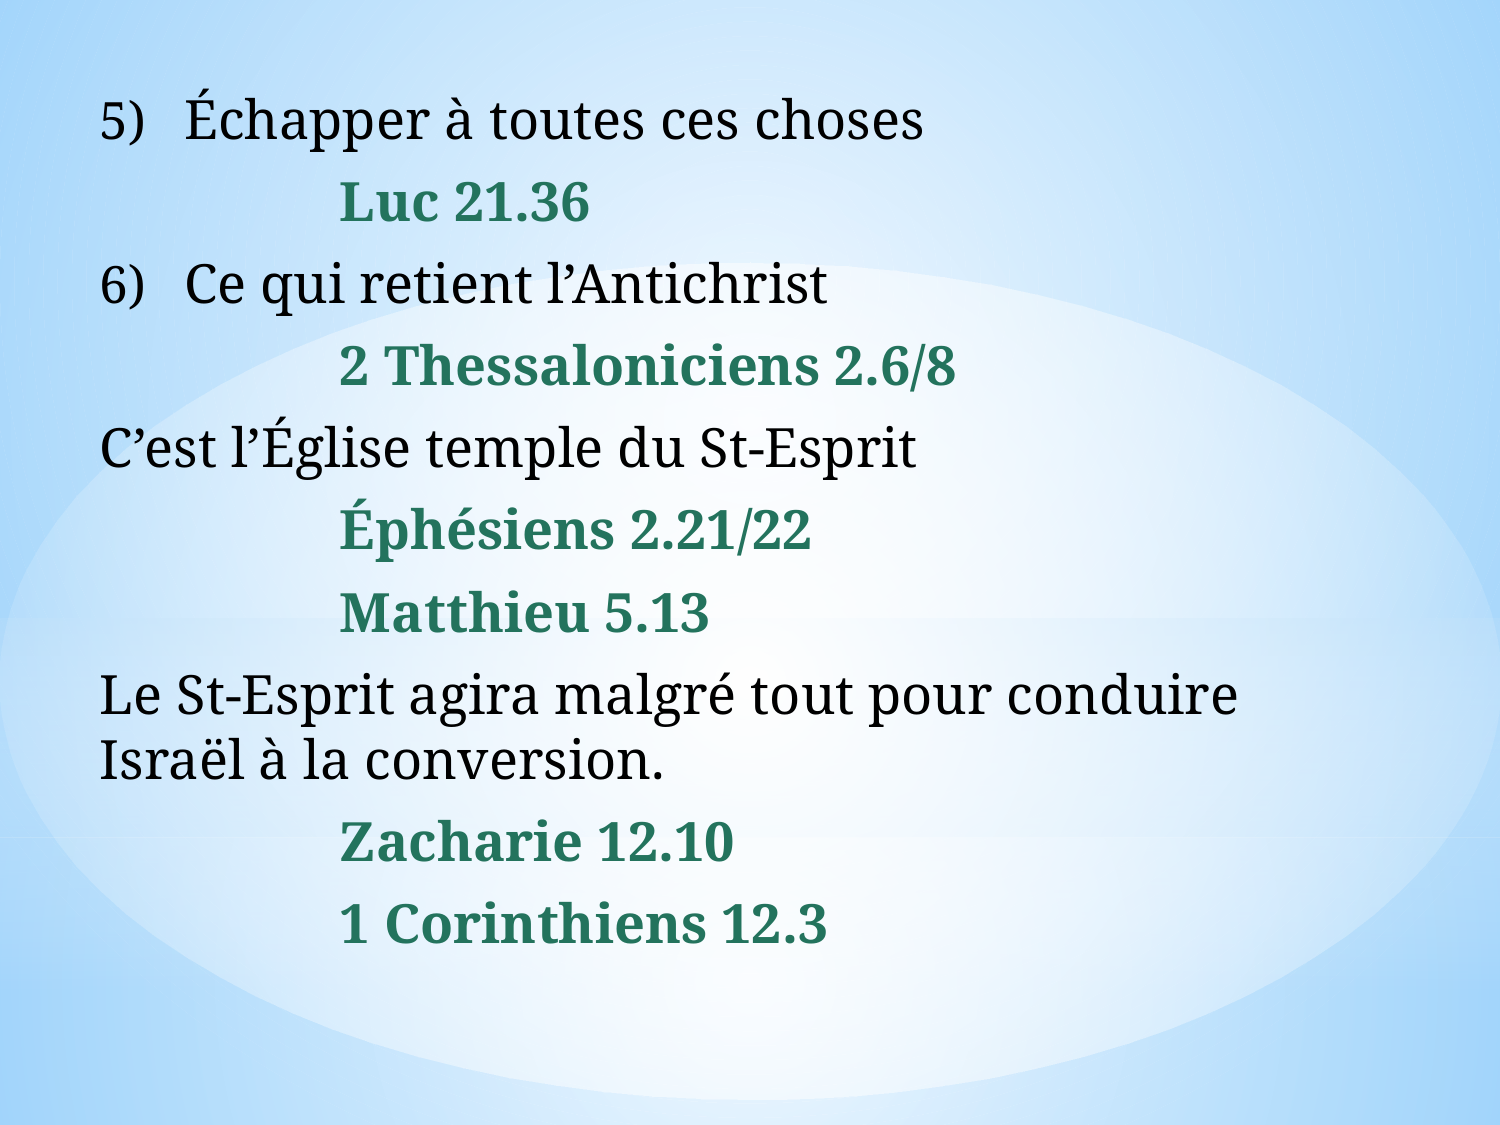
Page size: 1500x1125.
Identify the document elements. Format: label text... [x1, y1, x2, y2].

list Échapper à toutes ces choses Luc 21.36 Ce qui retient l’Antichrist 2 Thessaloniciens 2.6/8 C’est l’Église temple du St-Esprit Éphésiens 2.21/22 Matthieu 5.13 Le St-Esprit agira malgré tout pour conduire Israël à la conversion. Zacharie 12.10 1 Corinthiens 12.3 [77, 77, 1388, 1013]
